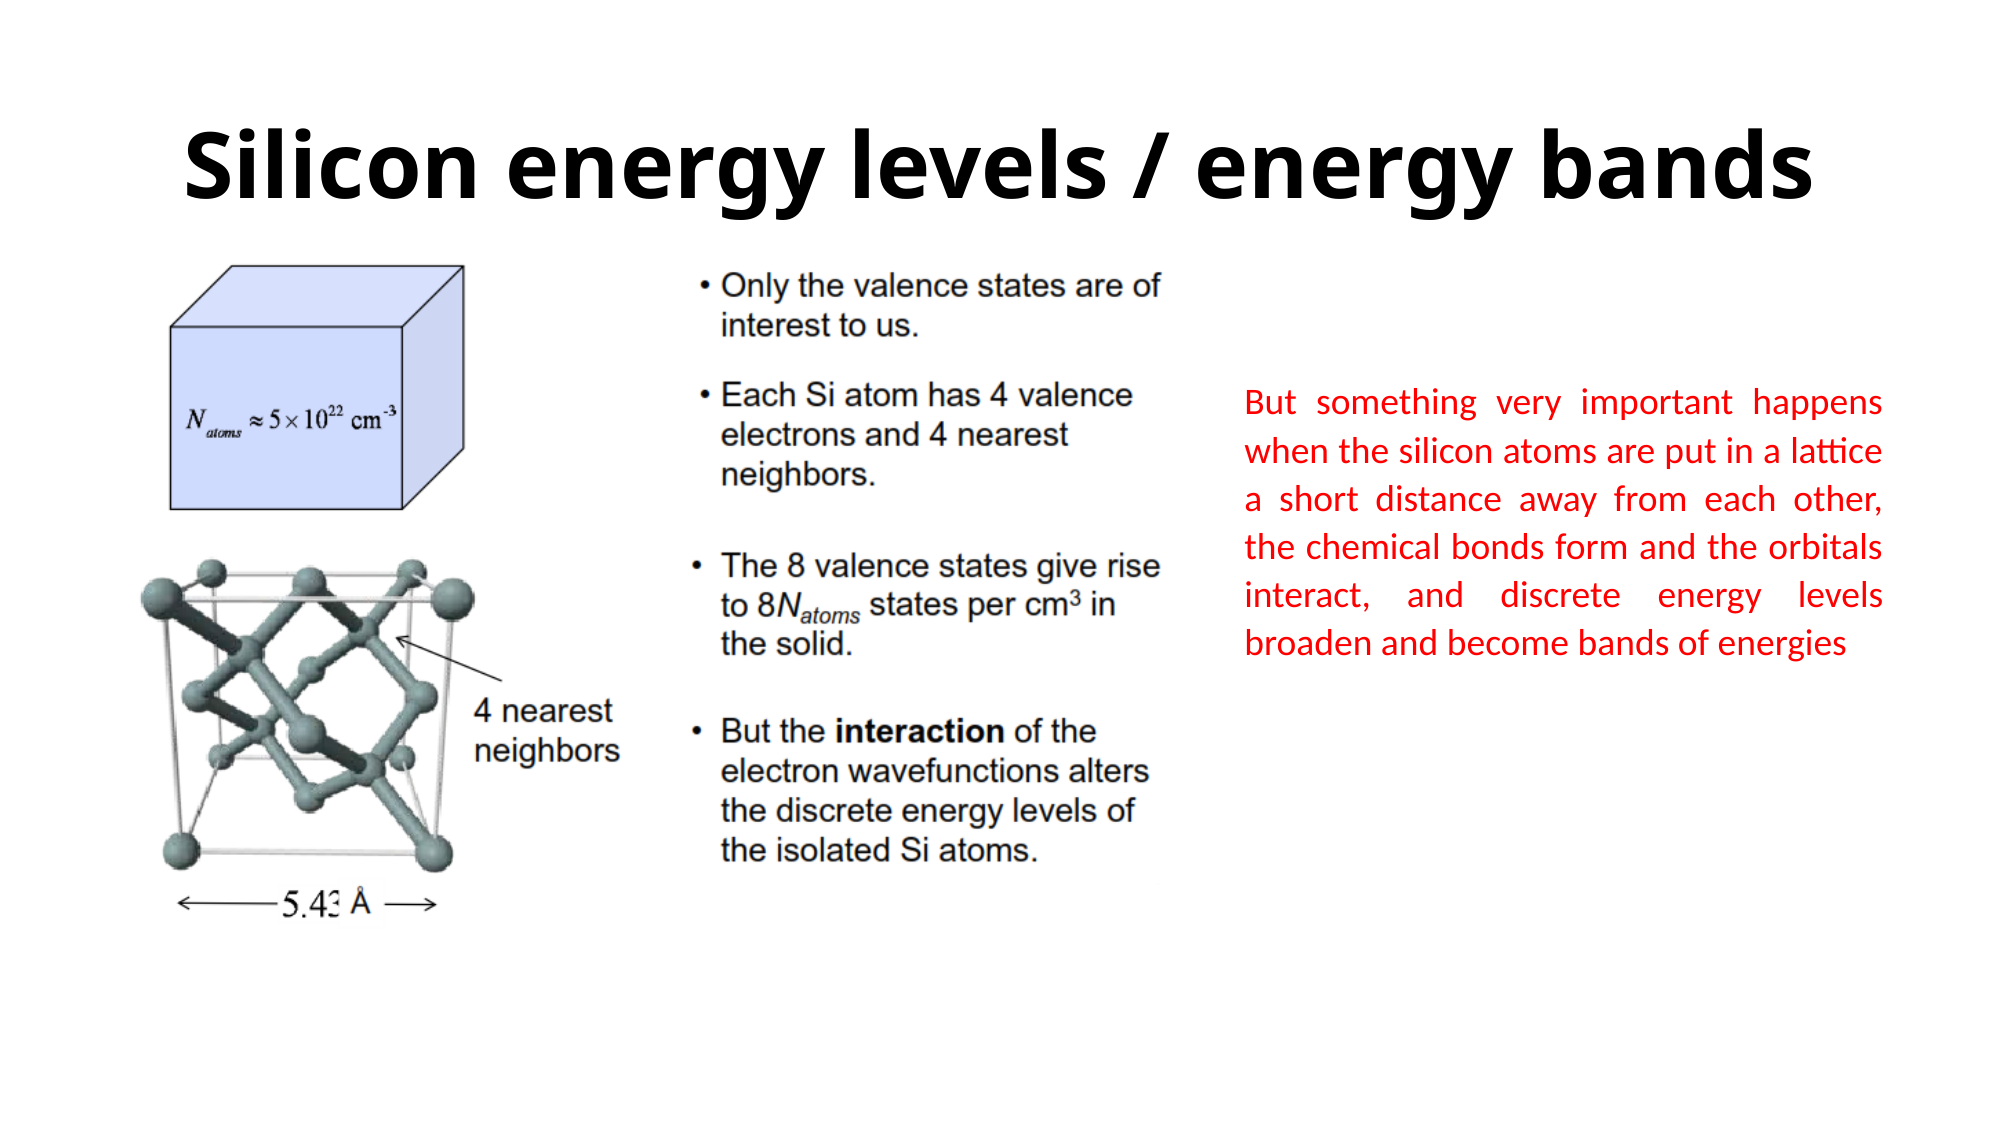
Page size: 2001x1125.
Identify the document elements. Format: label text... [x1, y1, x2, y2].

title Silicon energy levels / energy bands [137, 59, 1863, 278]
picture [137, 230, 1199, 930]
text_box But something very important happens when the silicon atoms are put in a lattice a short distance away from each other, the chemical bonds form and the orbitals interact, and discrete energy levels broaden and become bands of energies [1229, 366, 1899, 671]
